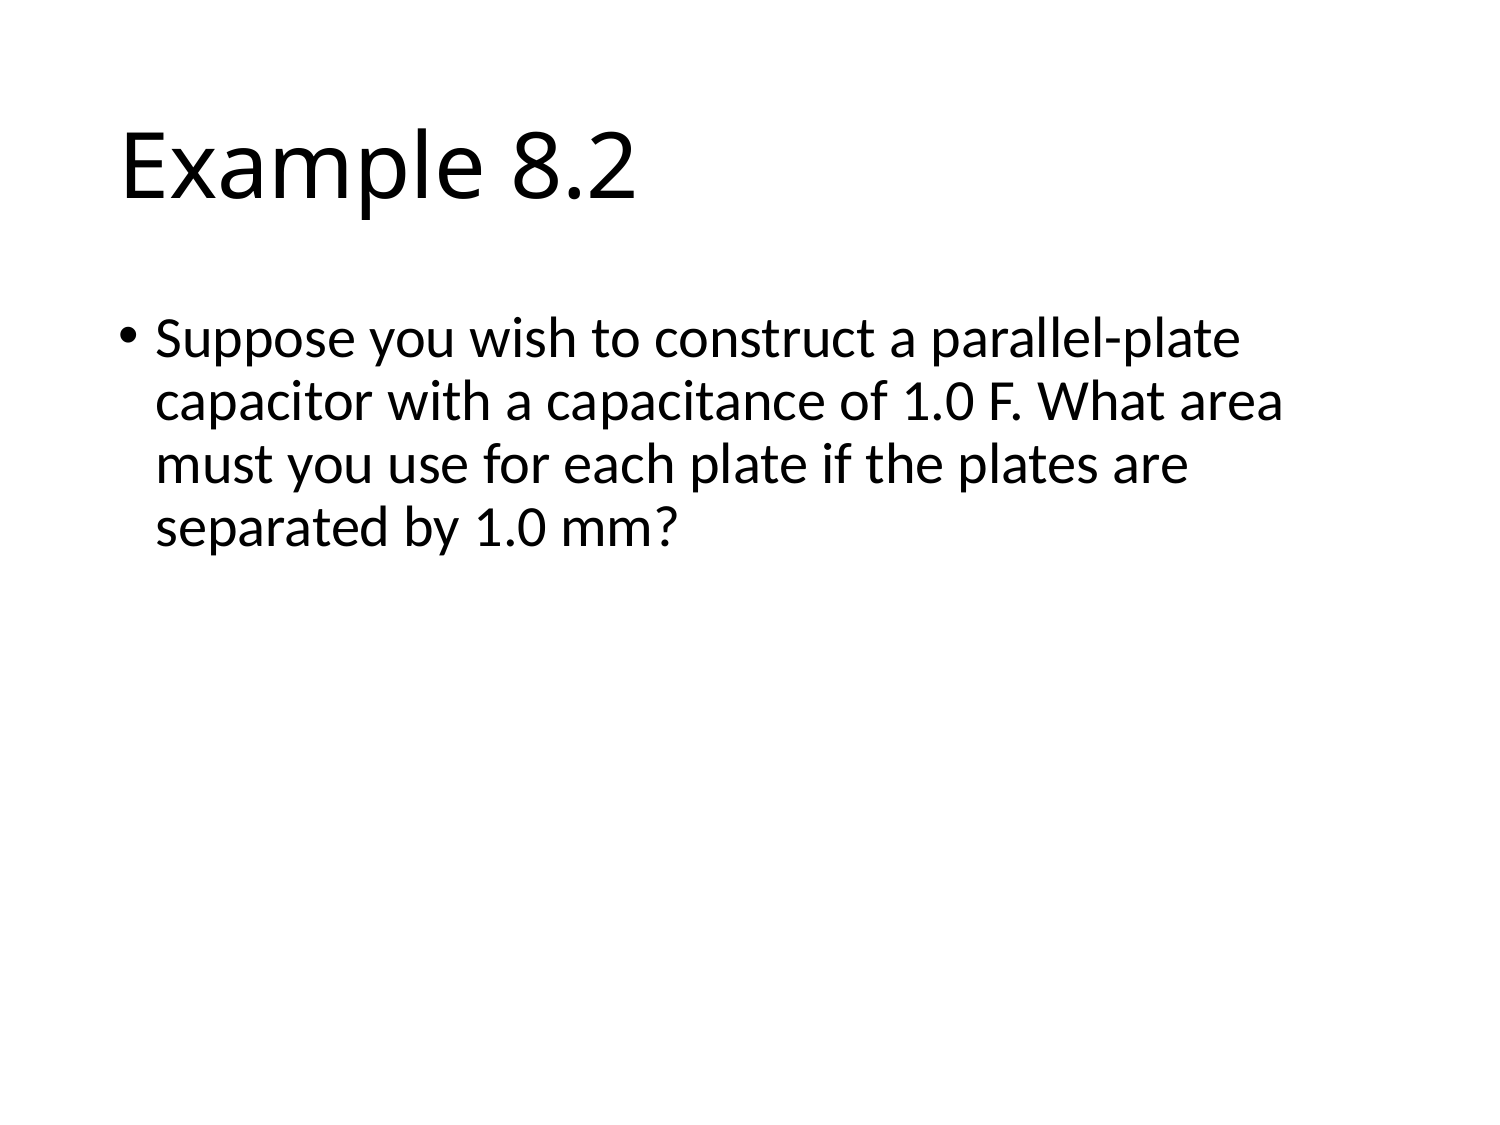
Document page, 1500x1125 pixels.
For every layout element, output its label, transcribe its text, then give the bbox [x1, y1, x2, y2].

list Suppose you wish to construct a parallel-plate capacitor with a capacitance of 1.0 F. What area must you use for each plate if the plates are separated by 1.0 mm? [103, 299, 1397, 1014]
title Example 8.2 [103, 59, 1397, 278]
